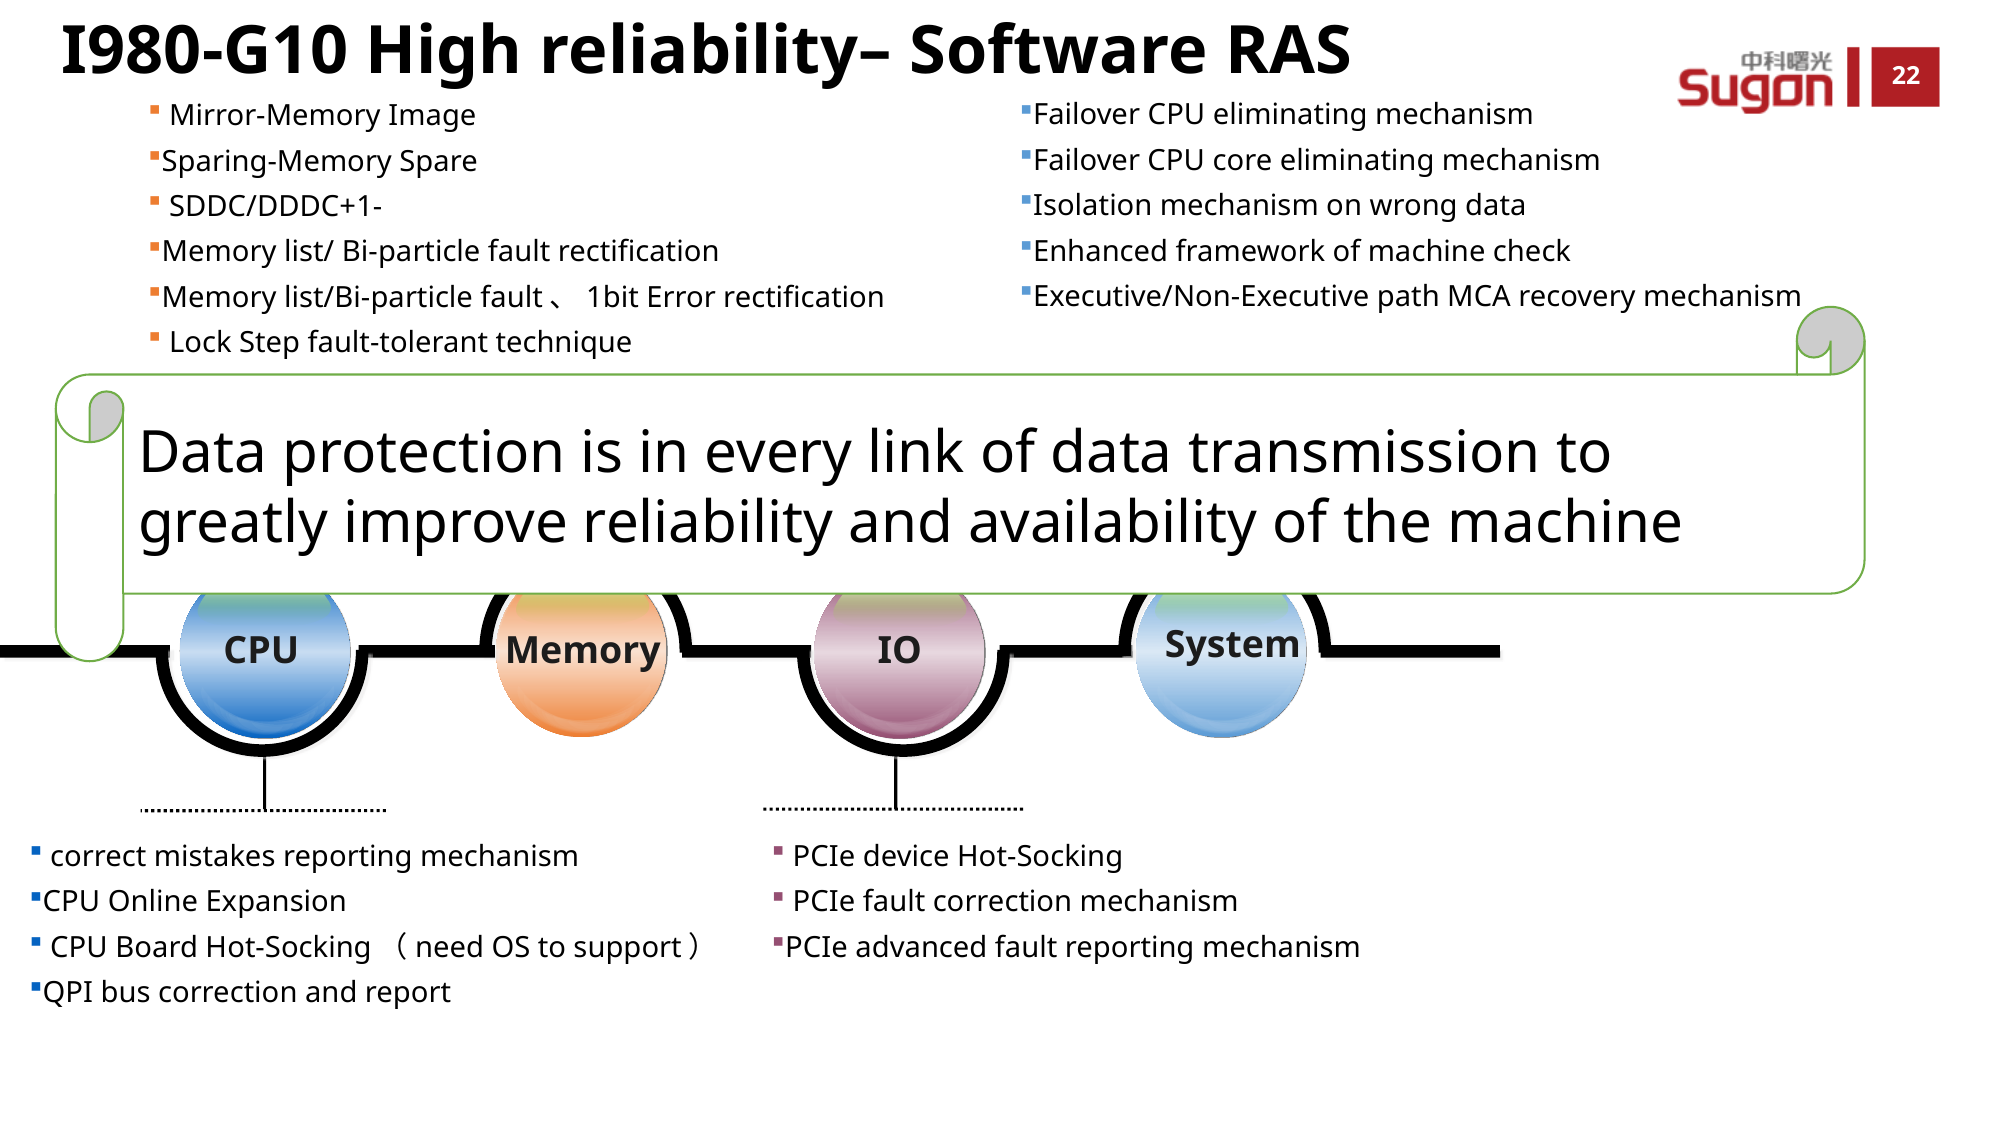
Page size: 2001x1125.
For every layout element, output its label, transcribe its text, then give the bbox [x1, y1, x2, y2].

text_box I980-G10 High reliability– Software RAS [46, 0, 1430, 106]
picture [1641, 39, 1956, 125]
text_box Data protection is in every link of data transmission to greatly improve reliability and availability of the machine [54, 305, 1866, 595]
picture [197, 567, 334, 630]
picture [515, 566, 652, 629]
picture [1155, 567, 1291, 630]
text_box Mirror-Memory Image Sparing-Memory Spare SDDC/DDDC+1- Memory list/ Bi-particle fault rectification Memory list/Bi-particle fault、1bit Error rectification Lock Step fault-tolerant technique [133, 106, 955, 366]
text_box [512, 100, 1732, 161]
text_box PCIe device Hot-Socking PCIe fault correction mechanism PCIe advanced fault reporting mechanism [756, 819, 1586, 971]
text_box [0, 547, 1500, 754]
text_box Failover CPU eliminating mechanism Failover CPU core eliminating mechanism Isolation mechanism on wrong data Enhanced framework of machine check Executive/Non-Executive path MCA recovery mechanism [1004, 77, 1867, 320]
picture [833, 569, 969, 632]
text_box correct mistakes reporting mechanism CPU Online Expansion CPU Board Hot-Socking（need OS to support） QPI bus correction and report [14, 819, 752, 1016]
